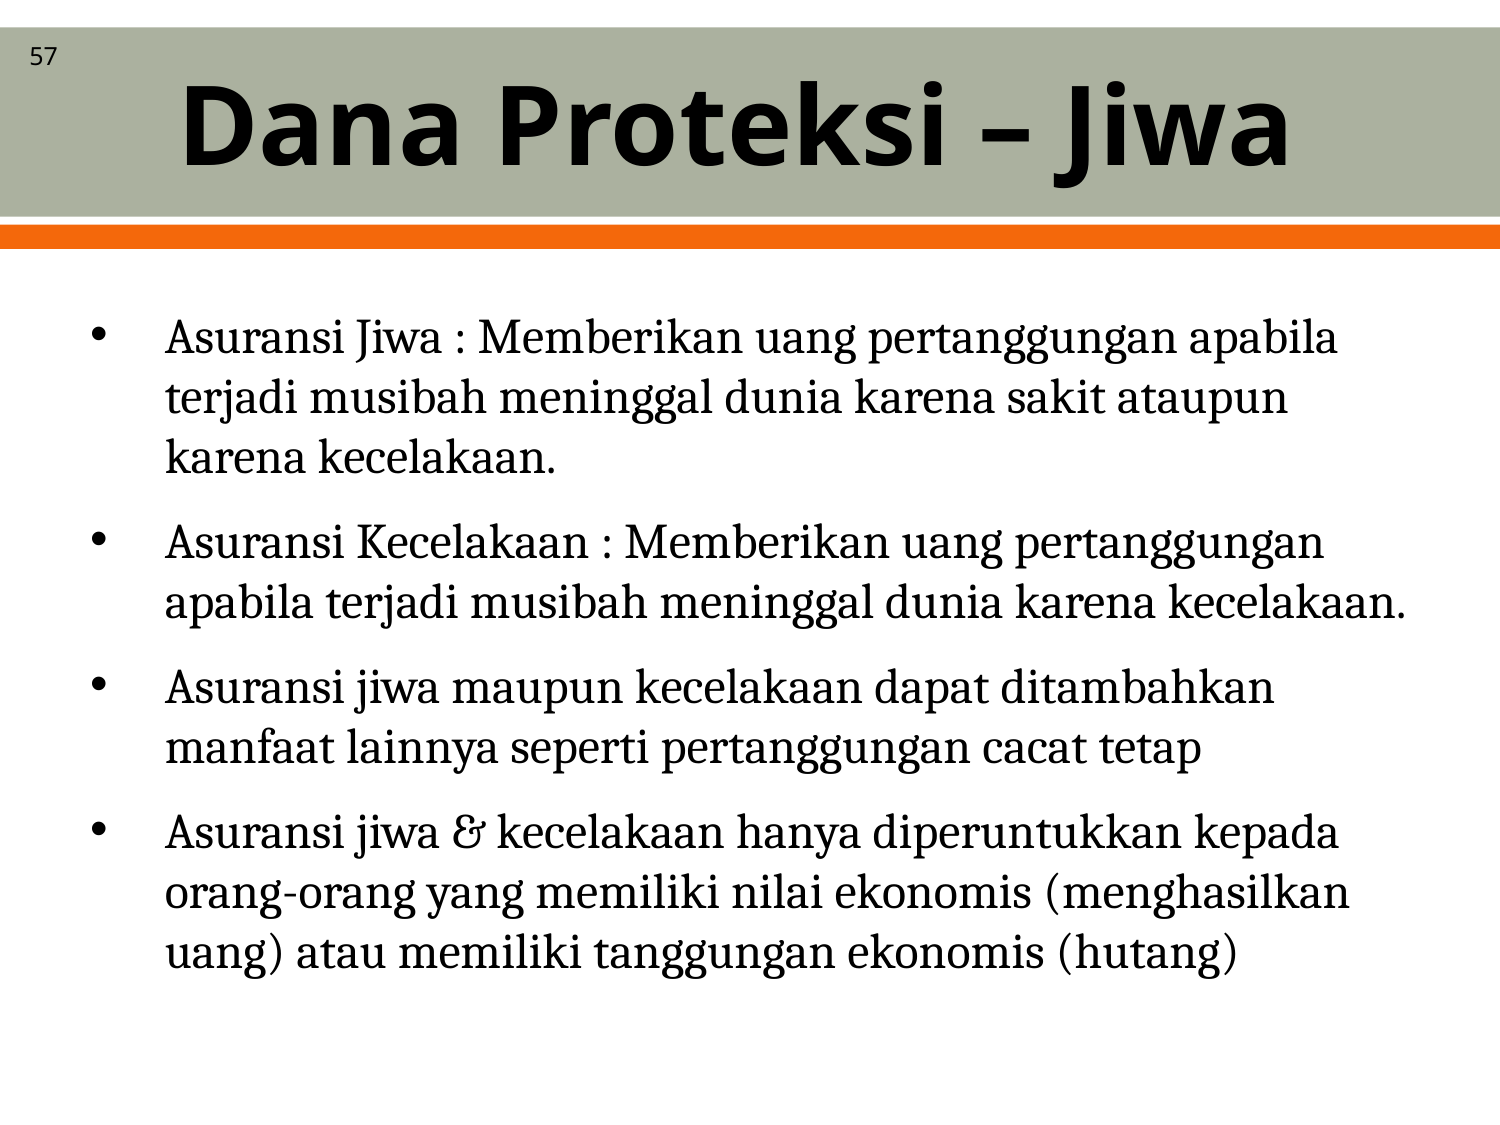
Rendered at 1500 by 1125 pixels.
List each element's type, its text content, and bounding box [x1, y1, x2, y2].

text_box 57 [0, 32, 88, 82]
title Dana Proteksi – Jiwa [75, 29, 1425, 213]
text_box Asuransi Jiwa : Memberikan uang pertanggungan apabila terjadi musibah meninggal dunia karena sakit ataupun karena kecelakaan. Asuransi Kecelakaan : Memberikan uang pertanggungan apabila terjadi musibah meninggal dunia karena kecelakaan. Asuransi jiwa maupun kecelakaan dapat ditambahkan manfaat lainnya seperti pertanggungan cacat tetap Asuransi jiwa & kecelakaan hanya diperuntukkan kepada orang-orang yang memiliki nilai ekonomis (menghasilkan uang) atau memiliki tanggungan ekonomis (hutang) [74, 295, 1438, 986]
